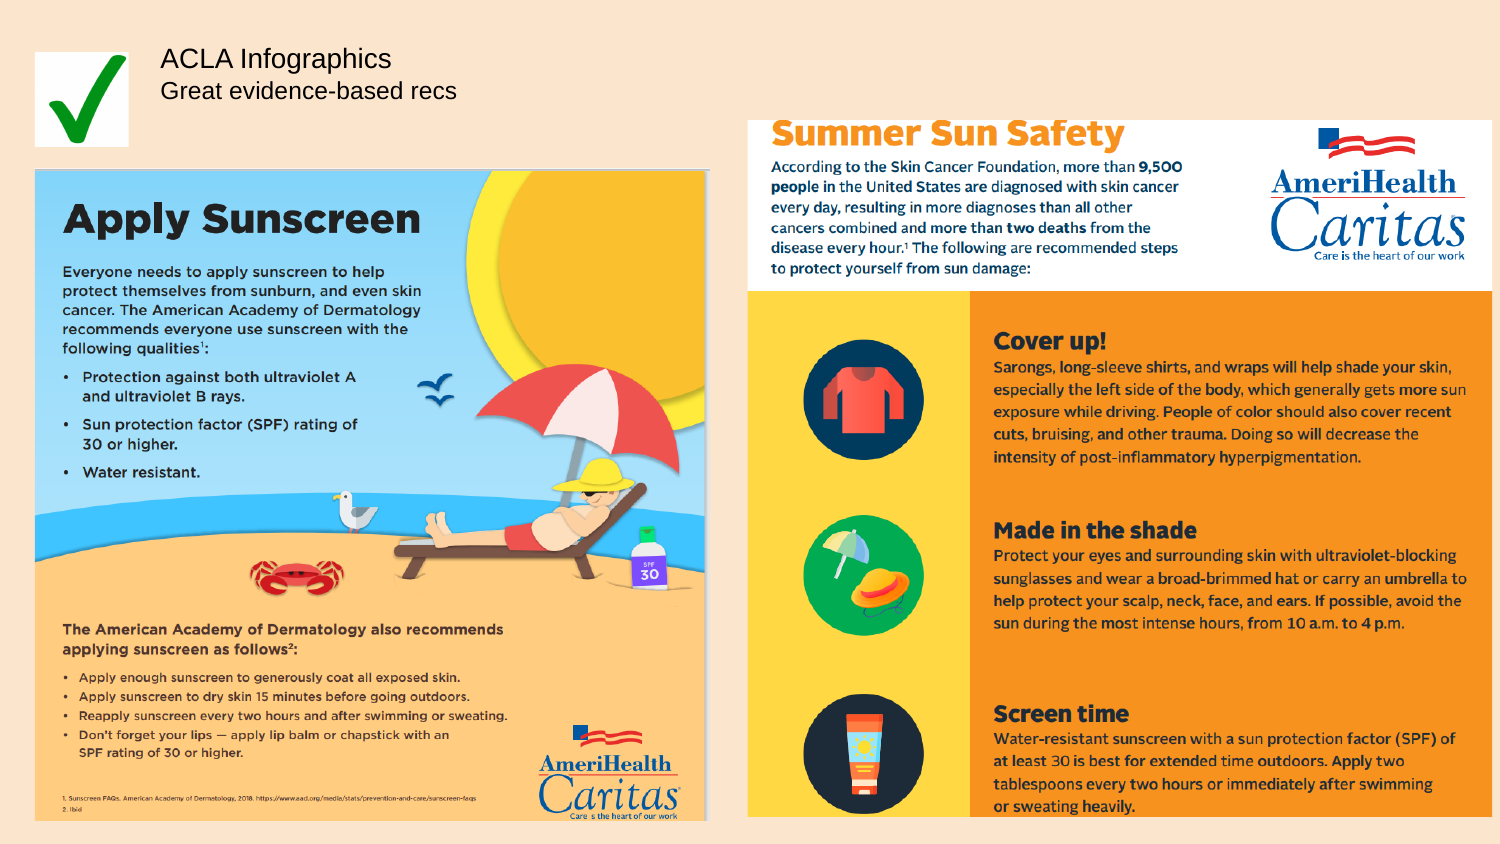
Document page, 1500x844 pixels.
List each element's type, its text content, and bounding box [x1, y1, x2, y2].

picture [34, 168, 711, 821]
picture [747, 119, 1493, 818]
picture [34, 52, 129, 148]
title ACLA Infographics Great evidence-based recs [145, 26, 1471, 121]
